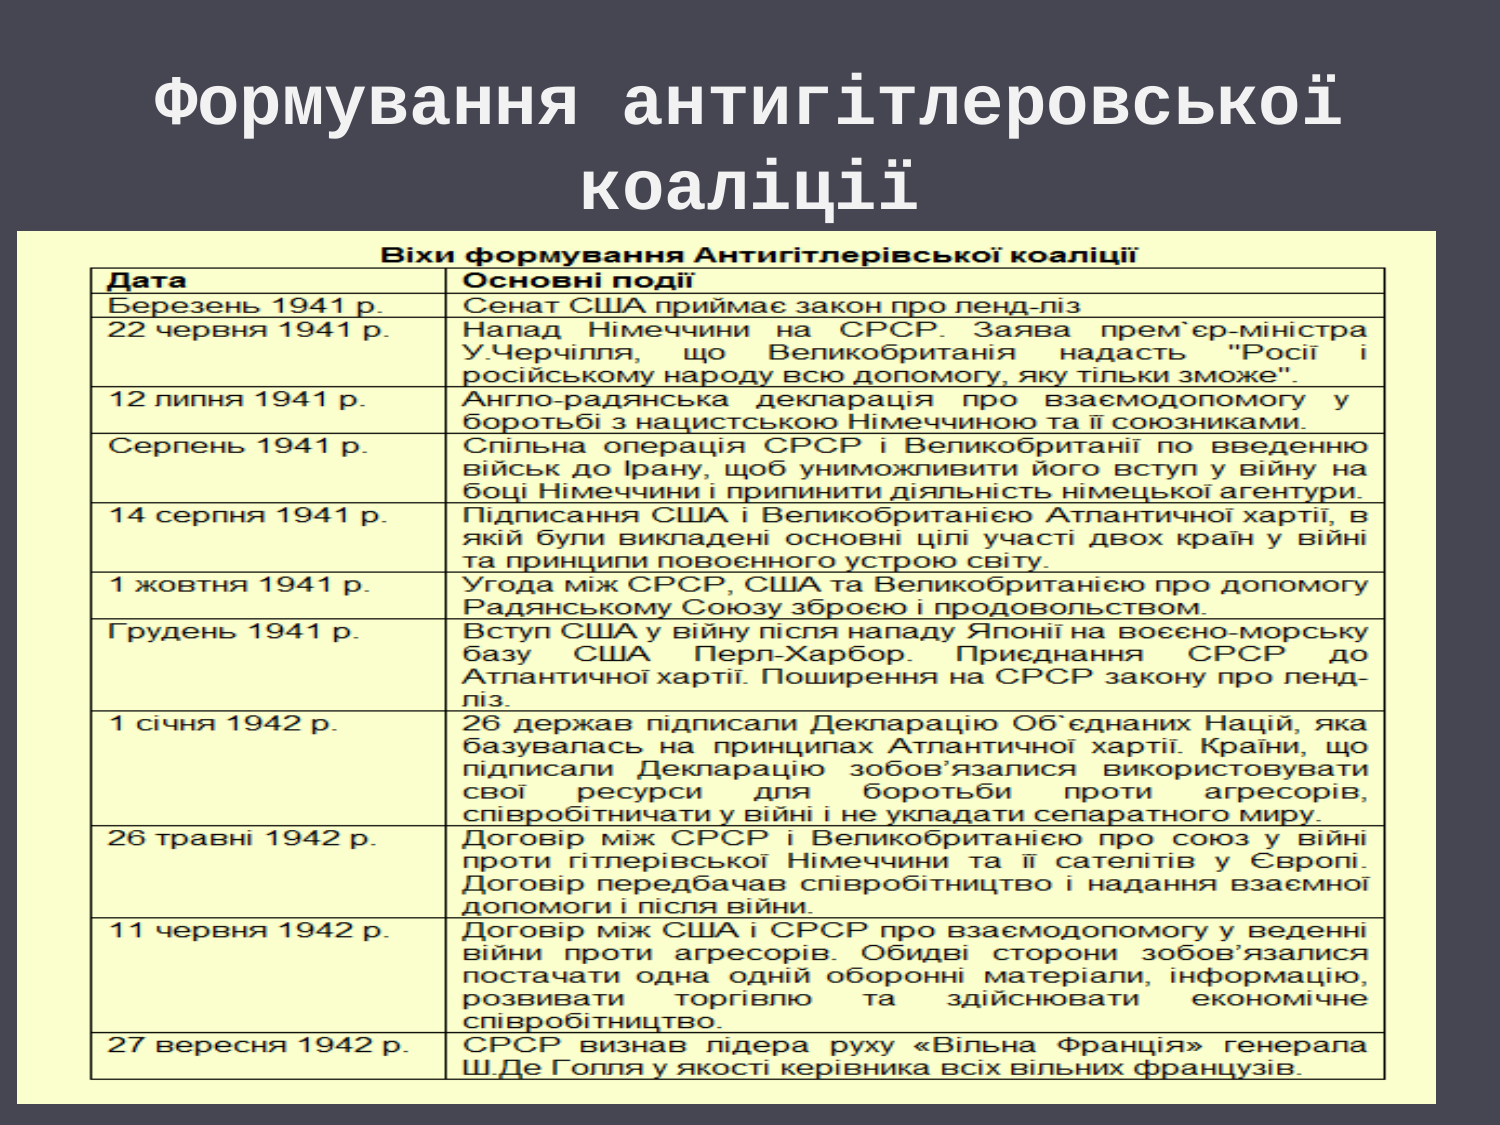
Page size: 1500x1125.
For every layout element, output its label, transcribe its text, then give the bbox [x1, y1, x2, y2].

title Формування антигітлеровської коаліції [75, 45, 1425, 226]
picture [17, 231, 1436, 1104]
